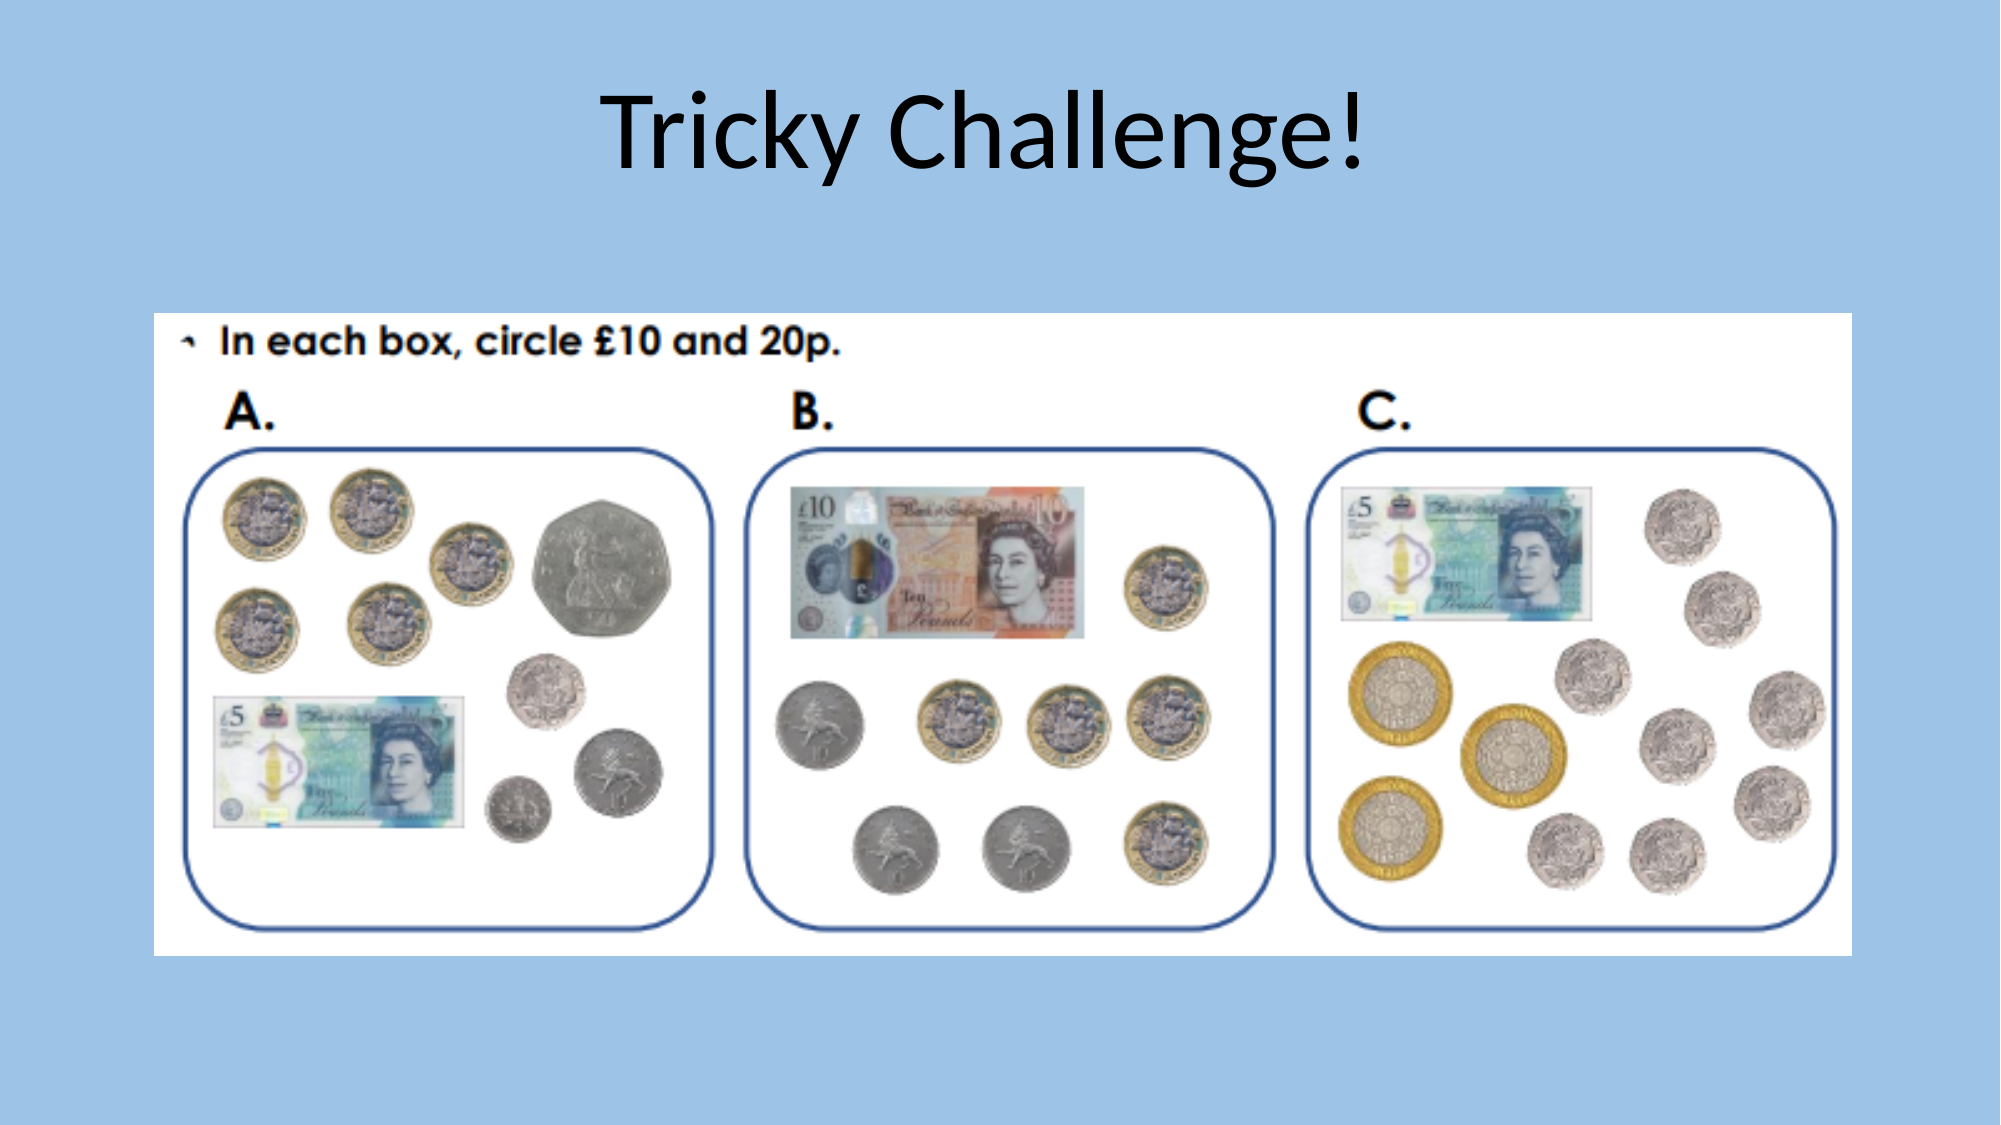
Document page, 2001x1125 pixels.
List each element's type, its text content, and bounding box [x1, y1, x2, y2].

picture [154, 313, 1852, 956]
text_box Tricky Challenge! [584, 48, 1387, 199]
